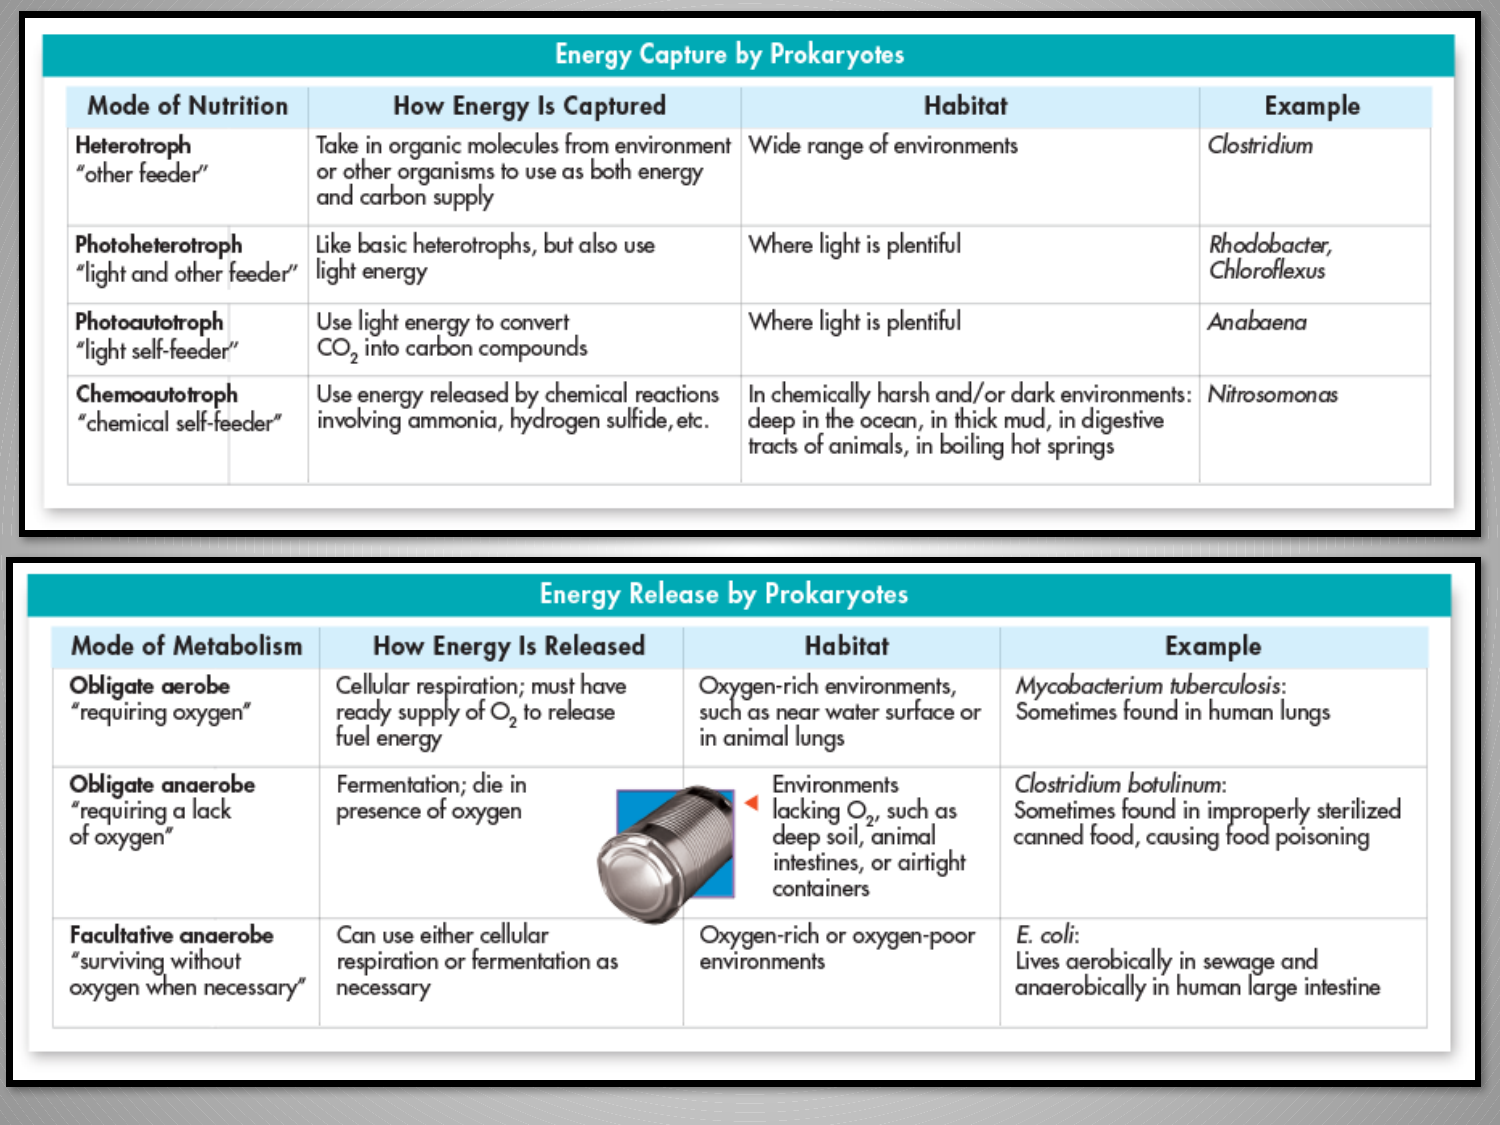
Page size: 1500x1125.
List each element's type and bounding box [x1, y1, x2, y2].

picture [12, 562, 1476, 1081]
picture [24, 17, 1476, 531]
